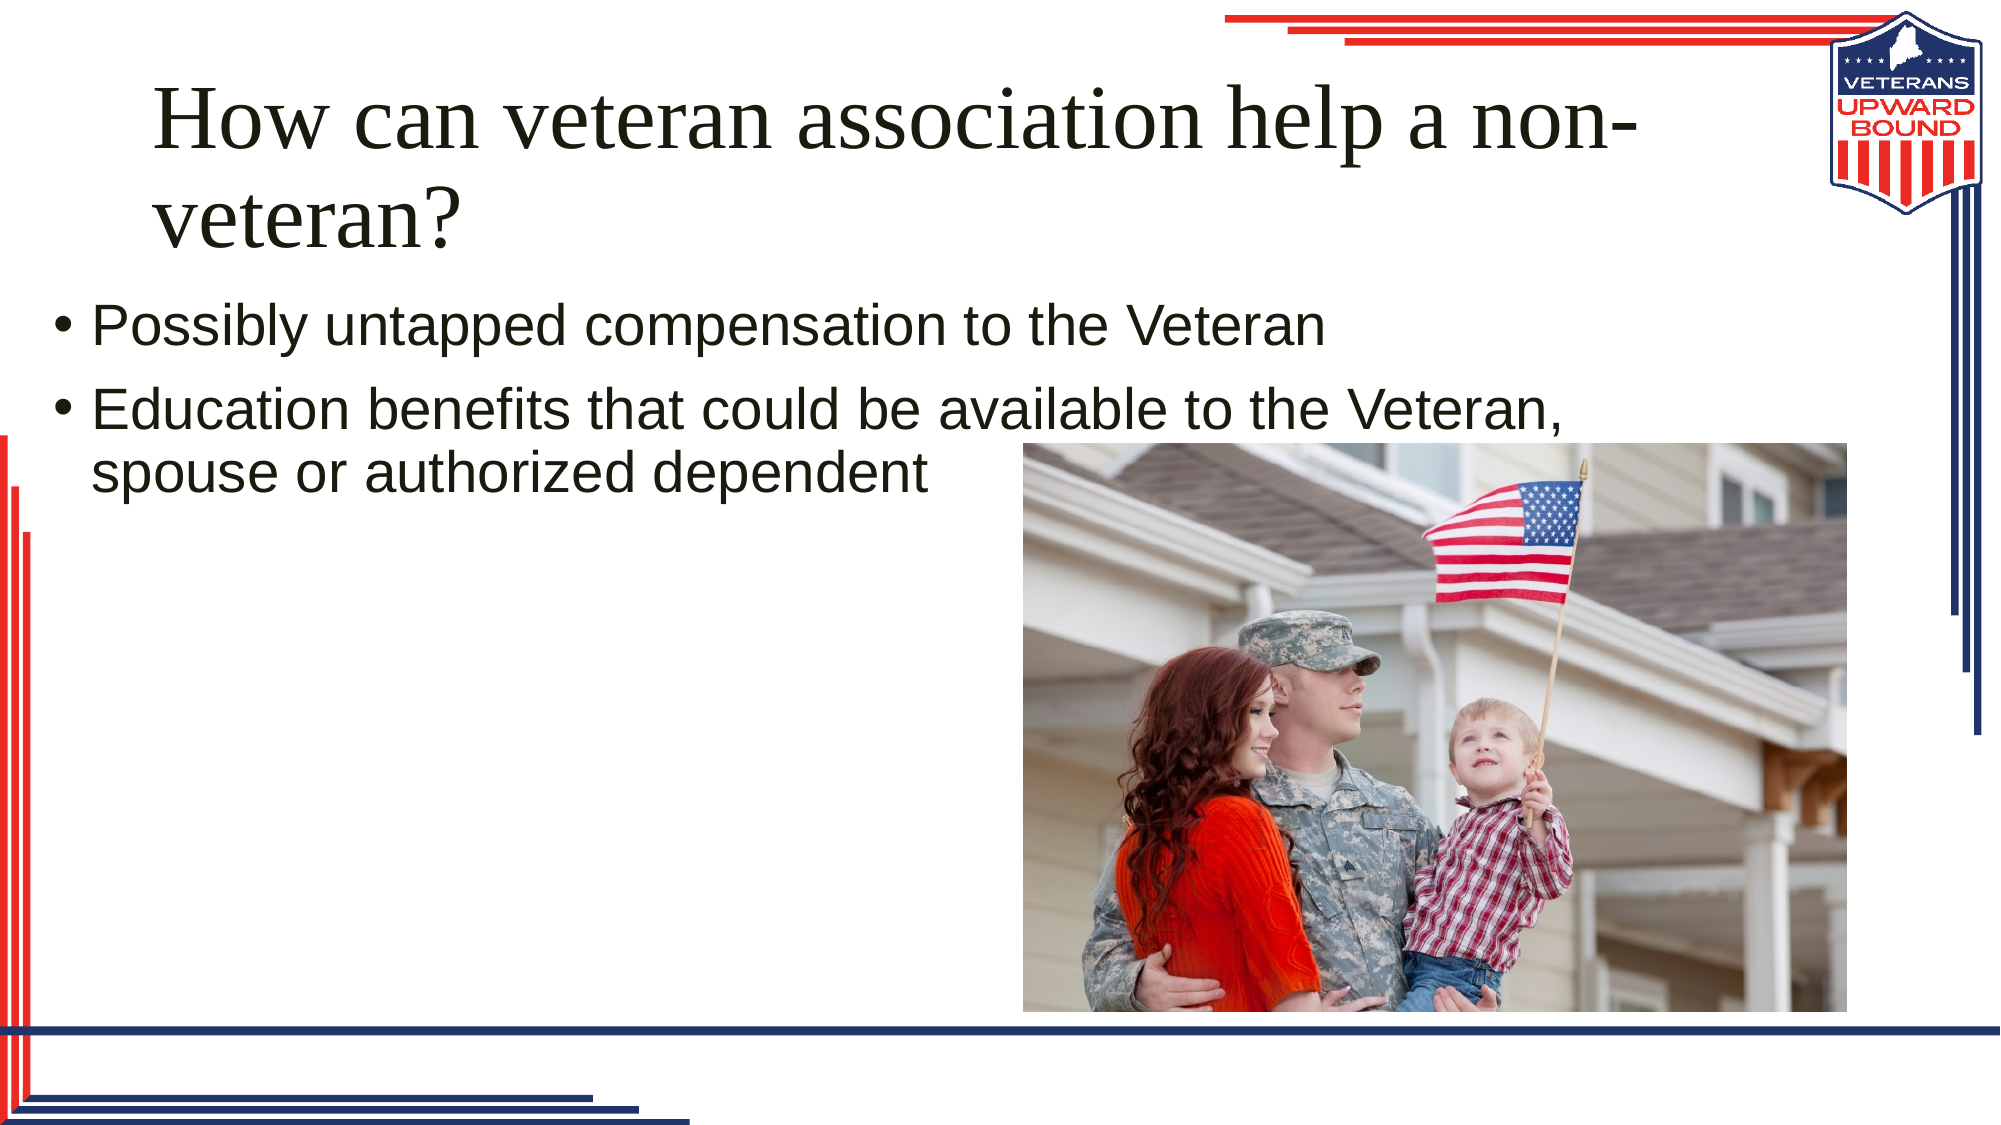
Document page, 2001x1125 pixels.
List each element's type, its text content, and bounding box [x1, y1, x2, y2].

picture [1022, 442, 1848, 1013]
list Possibly untapped compensation to the Veteran Education benefits that could be available to the Veteran, spouse or authorized dependent [39, 287, 1614, 963]
picture [1812, 0, 2000, 225]
title How can veteran association help a non-veteran? [137, 59, 1863, 278]
